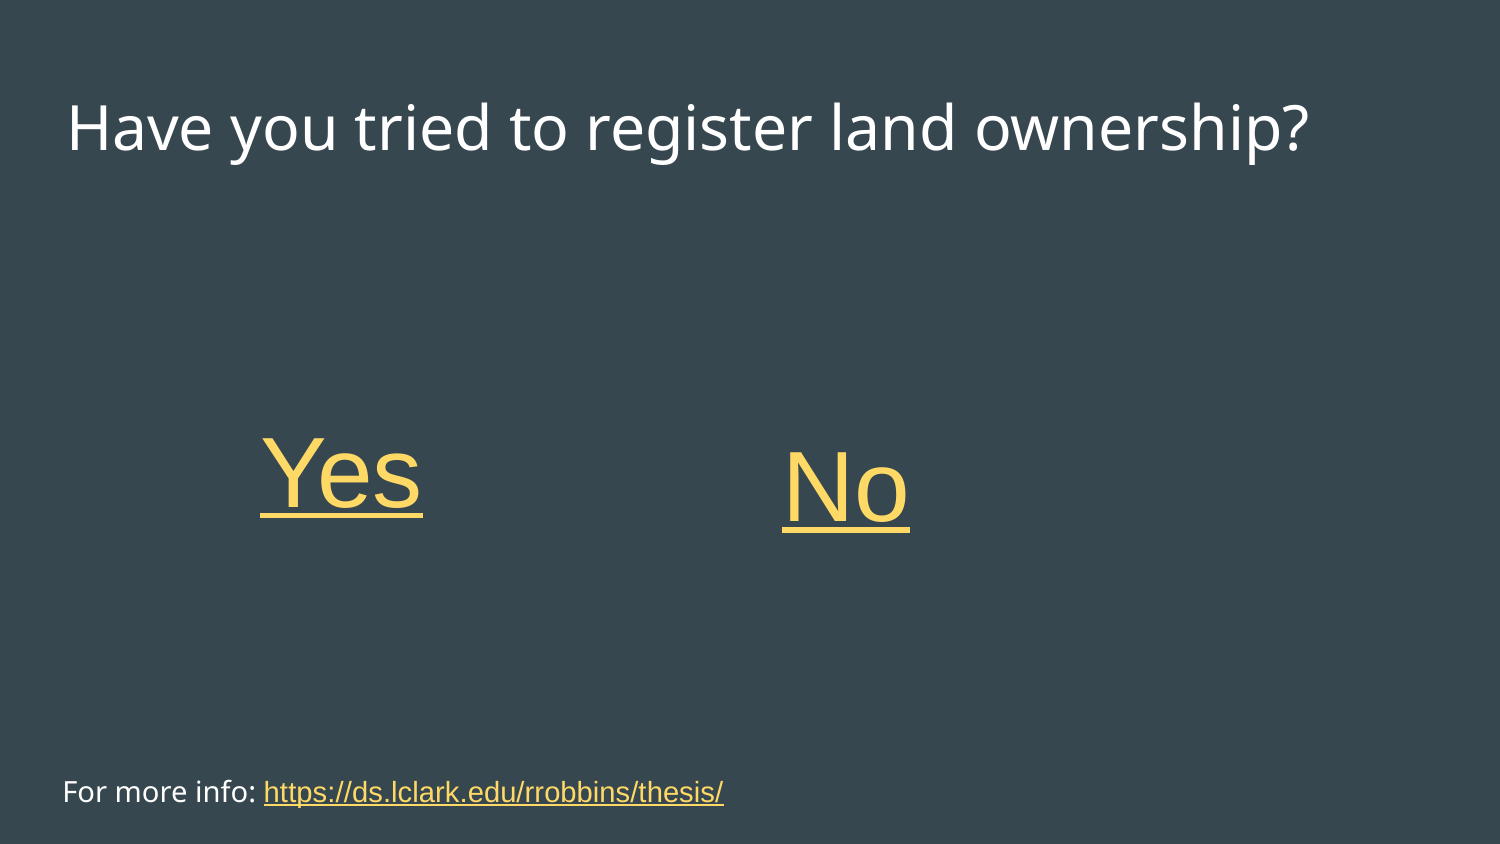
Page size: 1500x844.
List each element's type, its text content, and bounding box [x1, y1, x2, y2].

list Yes [245, 186, 685, 748]
list No [767, 201, 1208, 762]
title Have you tried to register land ownership? [51, 72, 1449, 167]
